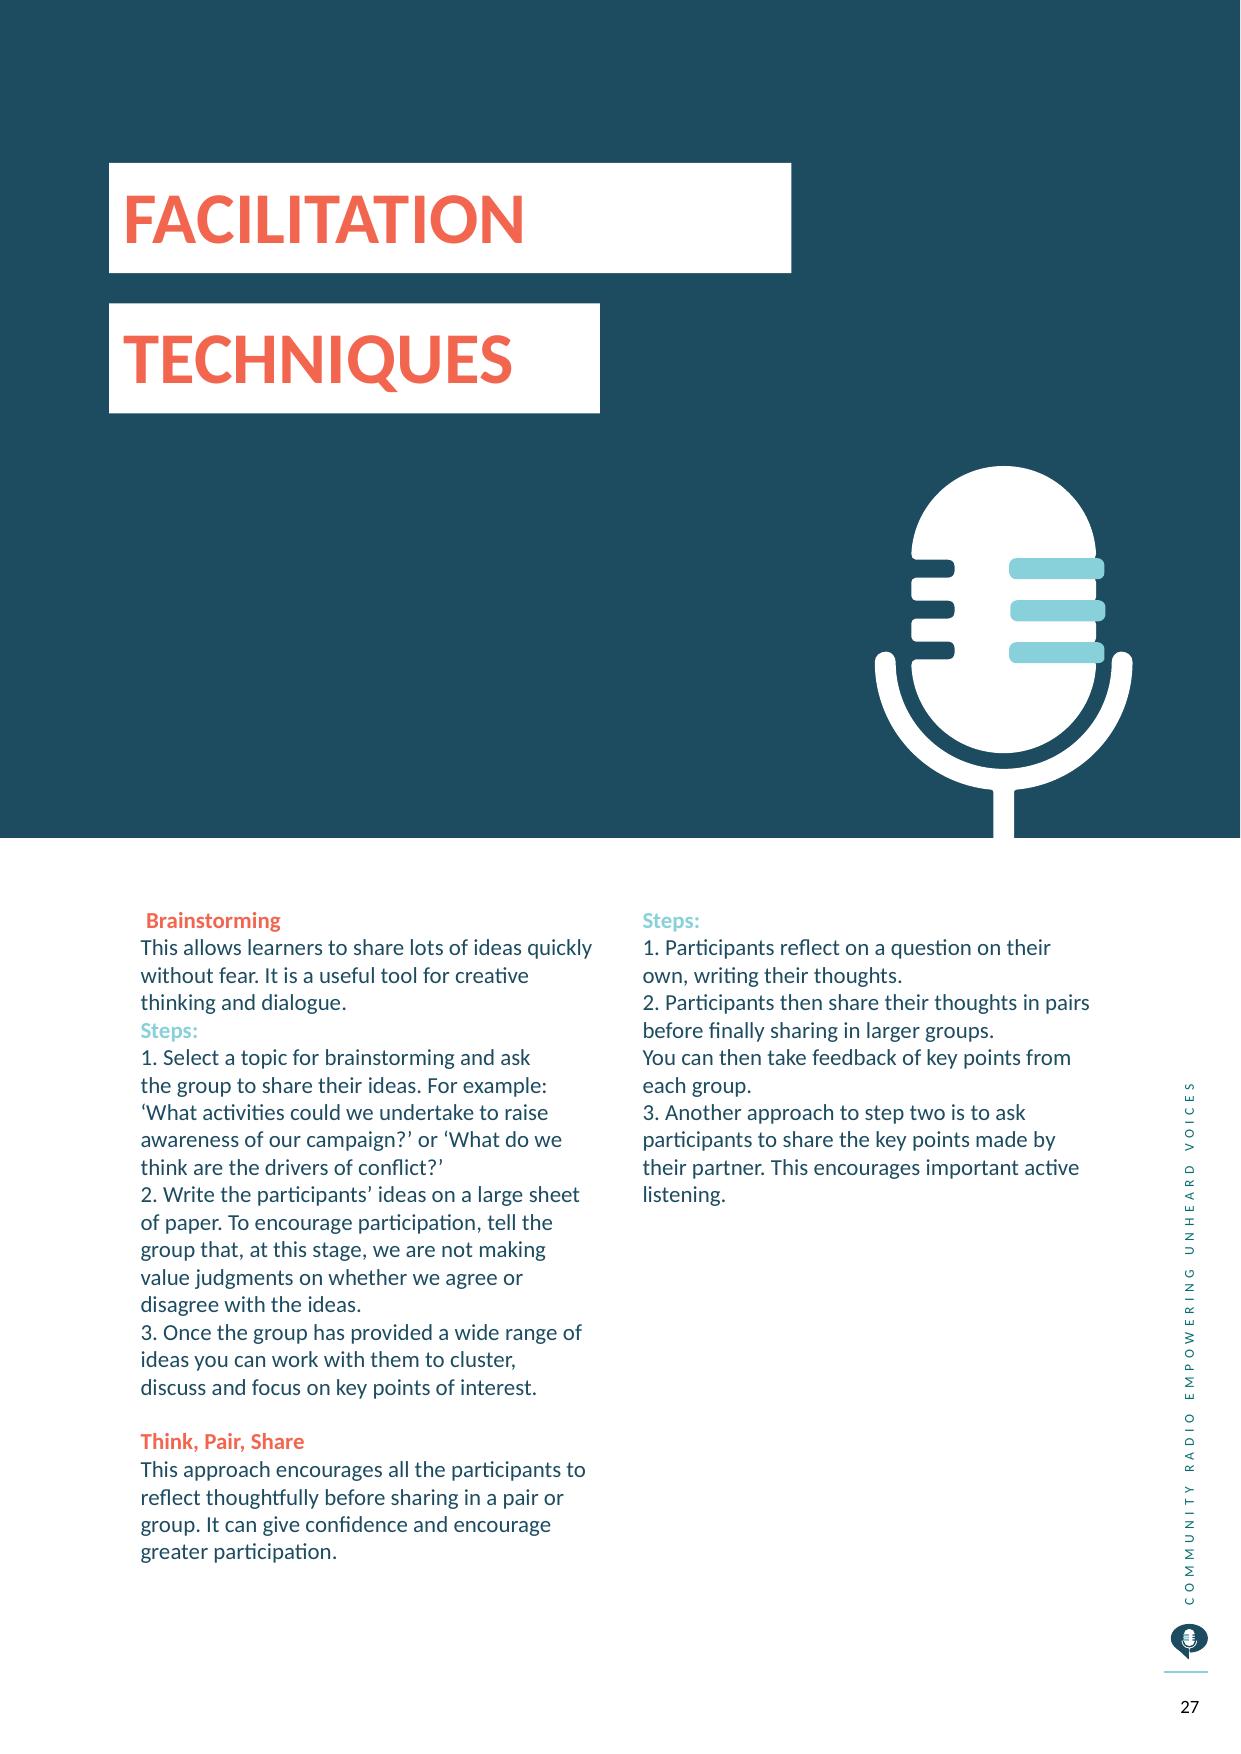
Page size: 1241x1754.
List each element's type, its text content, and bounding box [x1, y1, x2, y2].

list TECHNIQUES [109, 303, 600, 414]
slide_number 27 [1153, 1676, 1215, 1736]
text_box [876, 467, 1131, 846]
list FACILITATION [109, 162, 792, 274]
list Brainstorming This allows learners to share lots of ideas quickly without fear. It is a useful tool for creative thinking and dialogue. Steps: 1. Select a topic for brainstorming and ask the group to share their ideas. For example: ‘What activities could we undertake to raise awareness of our campaign?’ or ‘What do we think are the drivers of conflict?’ 2. Write the participants’ ideas on a large sheet of paper. To encourage participation, tell the group that, at this stage, we are not making value judgments on whether we agree or disagree with the ideas. 3. Once the group has provided a wide range of ideas you can work with them to cluster, discuss and focus on key points of interest. Think, Pair, Share This approach encourages all the participants to reflect thoughtfully before sharing in a pair or group. It can give confidence and encourage greater participation. Steps: 1. Participants reflect on a question on their own, writing their thoughts. 2. Participants then share their thoughts in pairs before finally sharing in larger groups. You can then take feedback of key points from each group. 3. Another approach to step two is to ask participants to share the key points made by their partner. This encourages important active listening. [125, 897, 1112, 1591]
